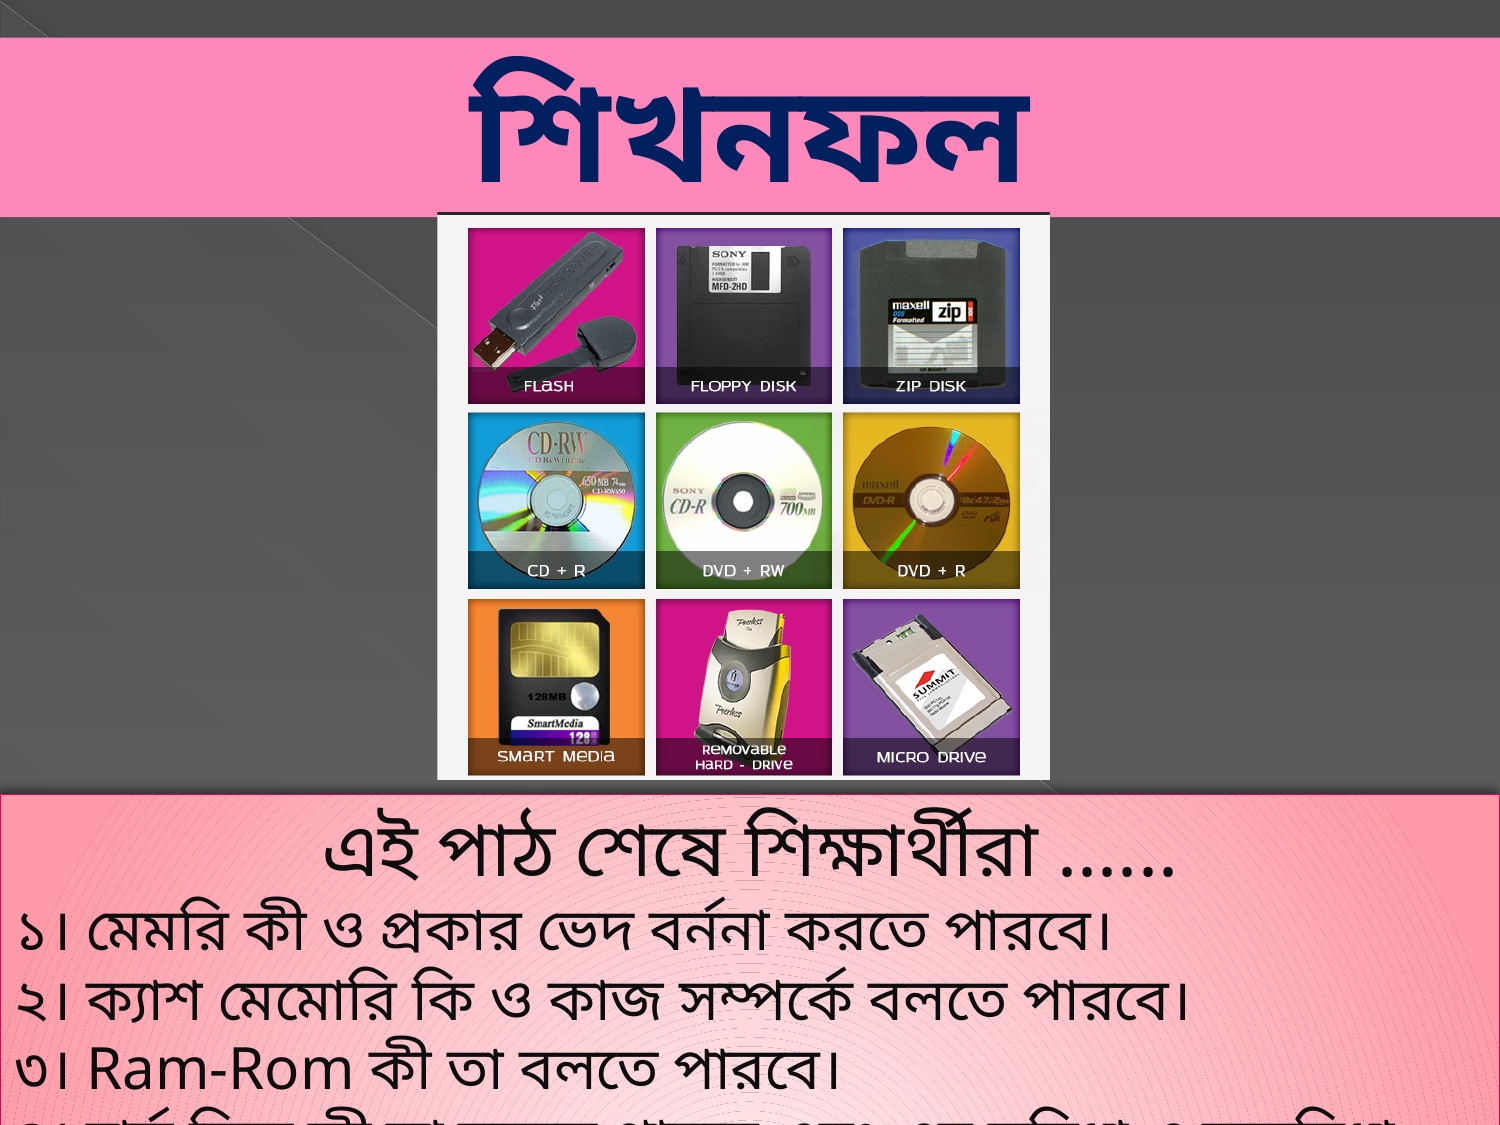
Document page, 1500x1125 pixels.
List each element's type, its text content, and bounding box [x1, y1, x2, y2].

picture [437, 212, 1051, 780]
text_box এই পাঠ শেষে শিক্ষার্থীরা ...... ১। মেমরি কী ও প্রকার ভেদ বর্ননা করতে পারবে। ২। ক্যাশ মেমোরি কি ও কাজ সম্পর্কে বলতে পারবে। ৩। Ram-Rom কী তা বলতে পারবে। ৪। হার্ড ডিস্ক কী তা বলতে পারবে এবং এর সুবিধা ও অসুবিধা ব্যাখ্যা করতে পারবে। [0, 794, 1500, 1125]
text_box শিখনফল [0, 37, 1500, 218]
